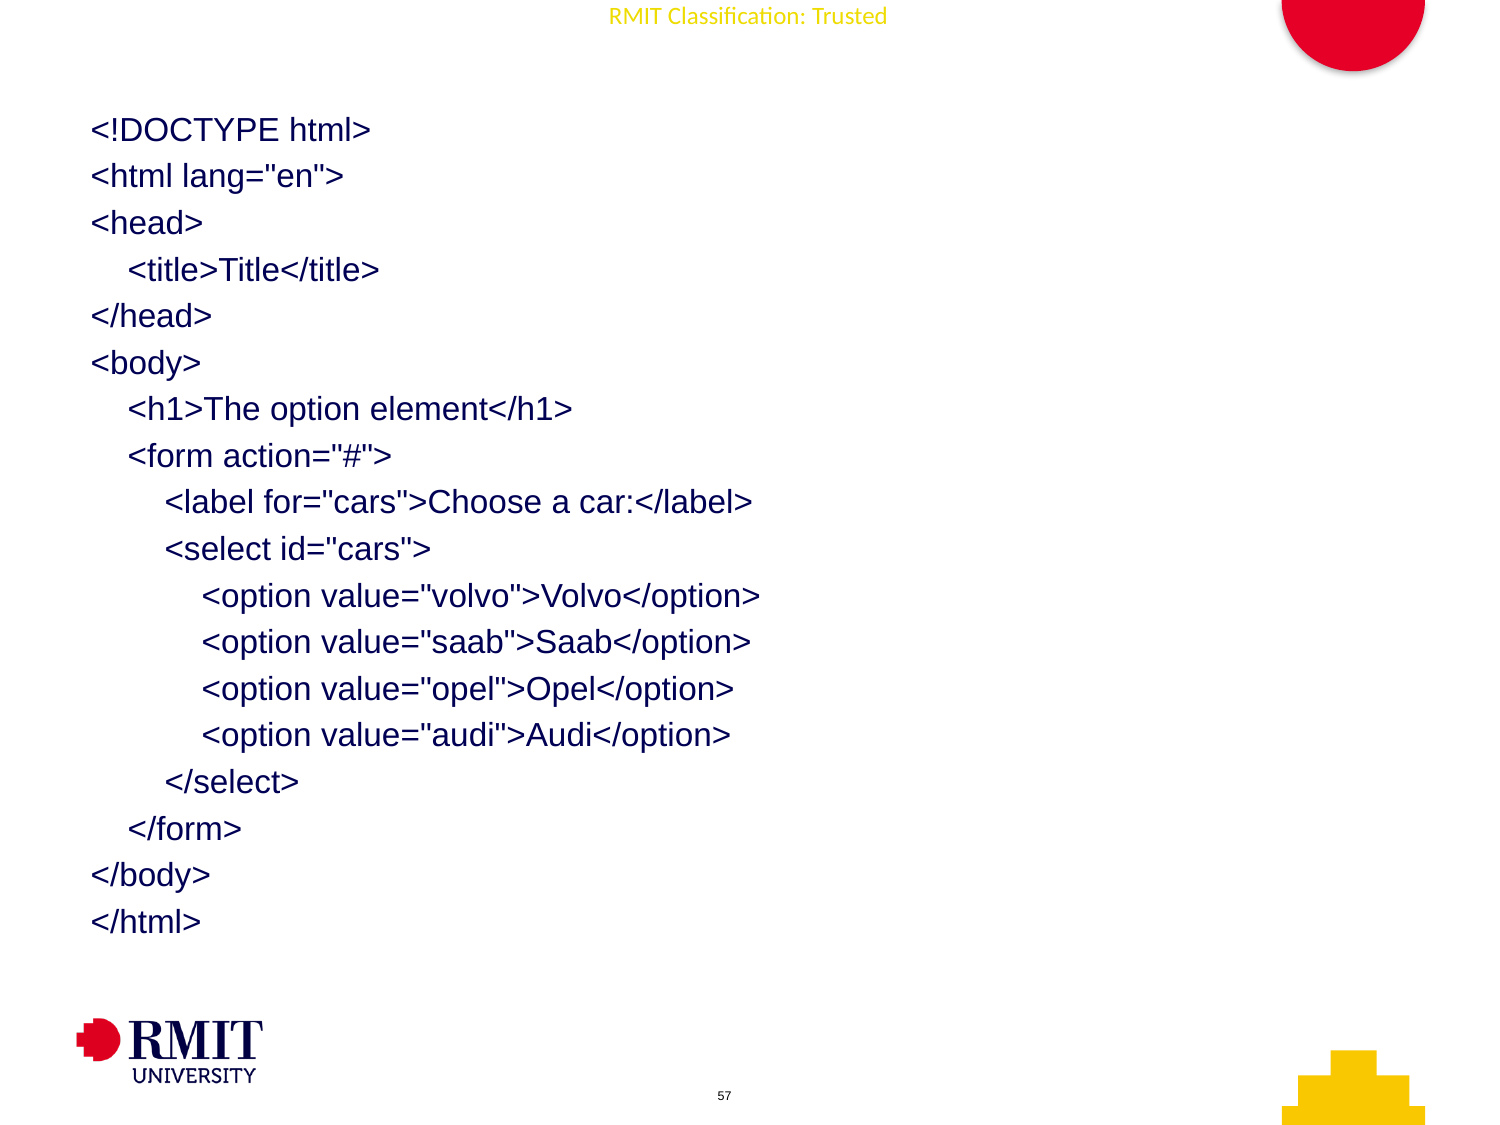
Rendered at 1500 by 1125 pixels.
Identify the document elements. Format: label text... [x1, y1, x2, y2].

picture [57, 1001, 281, 1102]
list <!DOCTYPE html> <html lang="en"> <head> <title>Title</title> </head> <body> <h1>The option element</h1> <form action="#"> <label for="cars">Choose a car:</label> <select id="cars"> <option value="volvo">Volvo</option> <option value="saab">Saab</option> <option value="opel">Opel</option> <option value="audi">Audi</option> </select> </form> </body> </html> [73, 100, 1425, 993]
